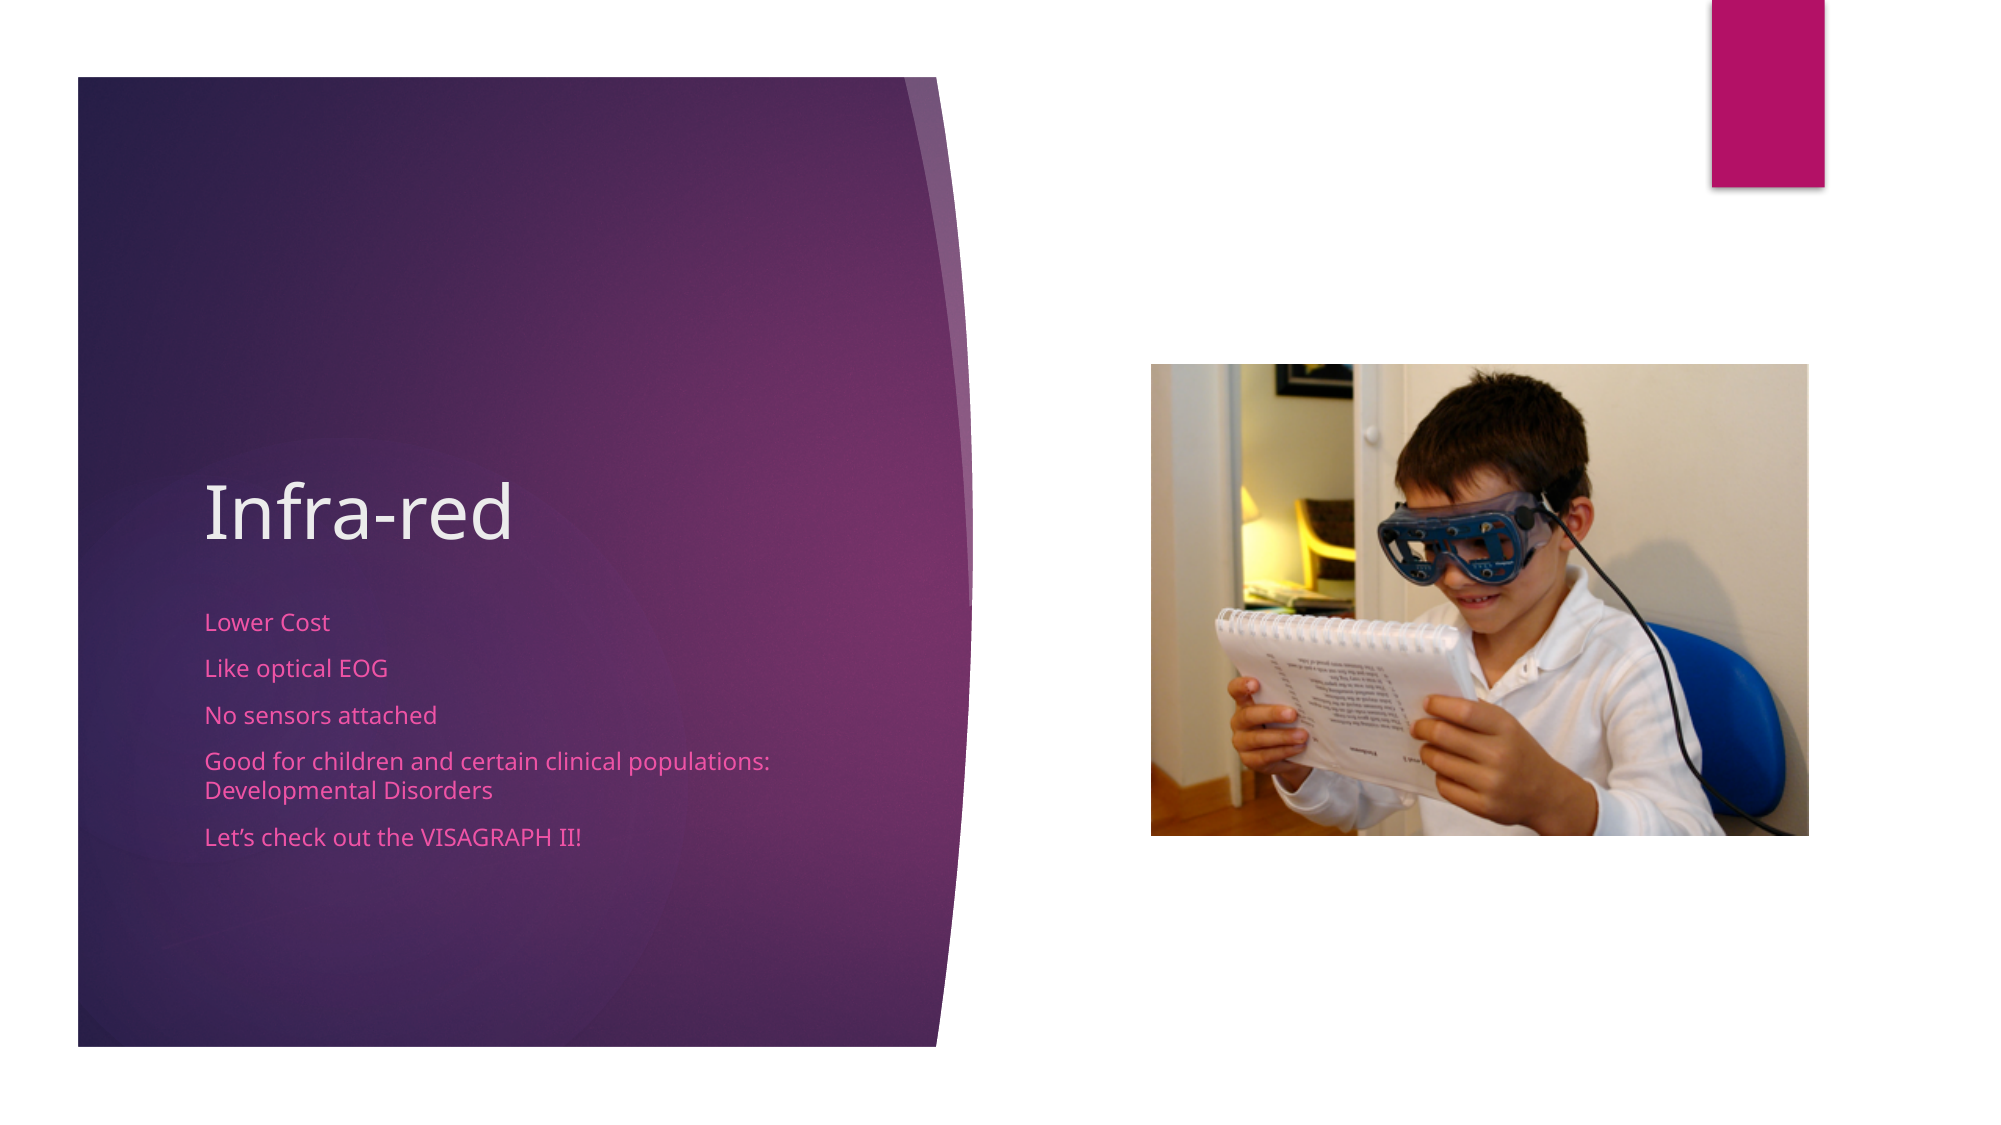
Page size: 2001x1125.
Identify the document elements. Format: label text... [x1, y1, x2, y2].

picture [1151, 364, 1809, 836]
list Lower Cost Like optical EOG No sensors attached Good for children and certain clinical populations: Developmental Disorders Let’s check out the VISAGRAPH II! [189, 600, 823, 860]
title Infra-red [189, 277, 824, 563]
